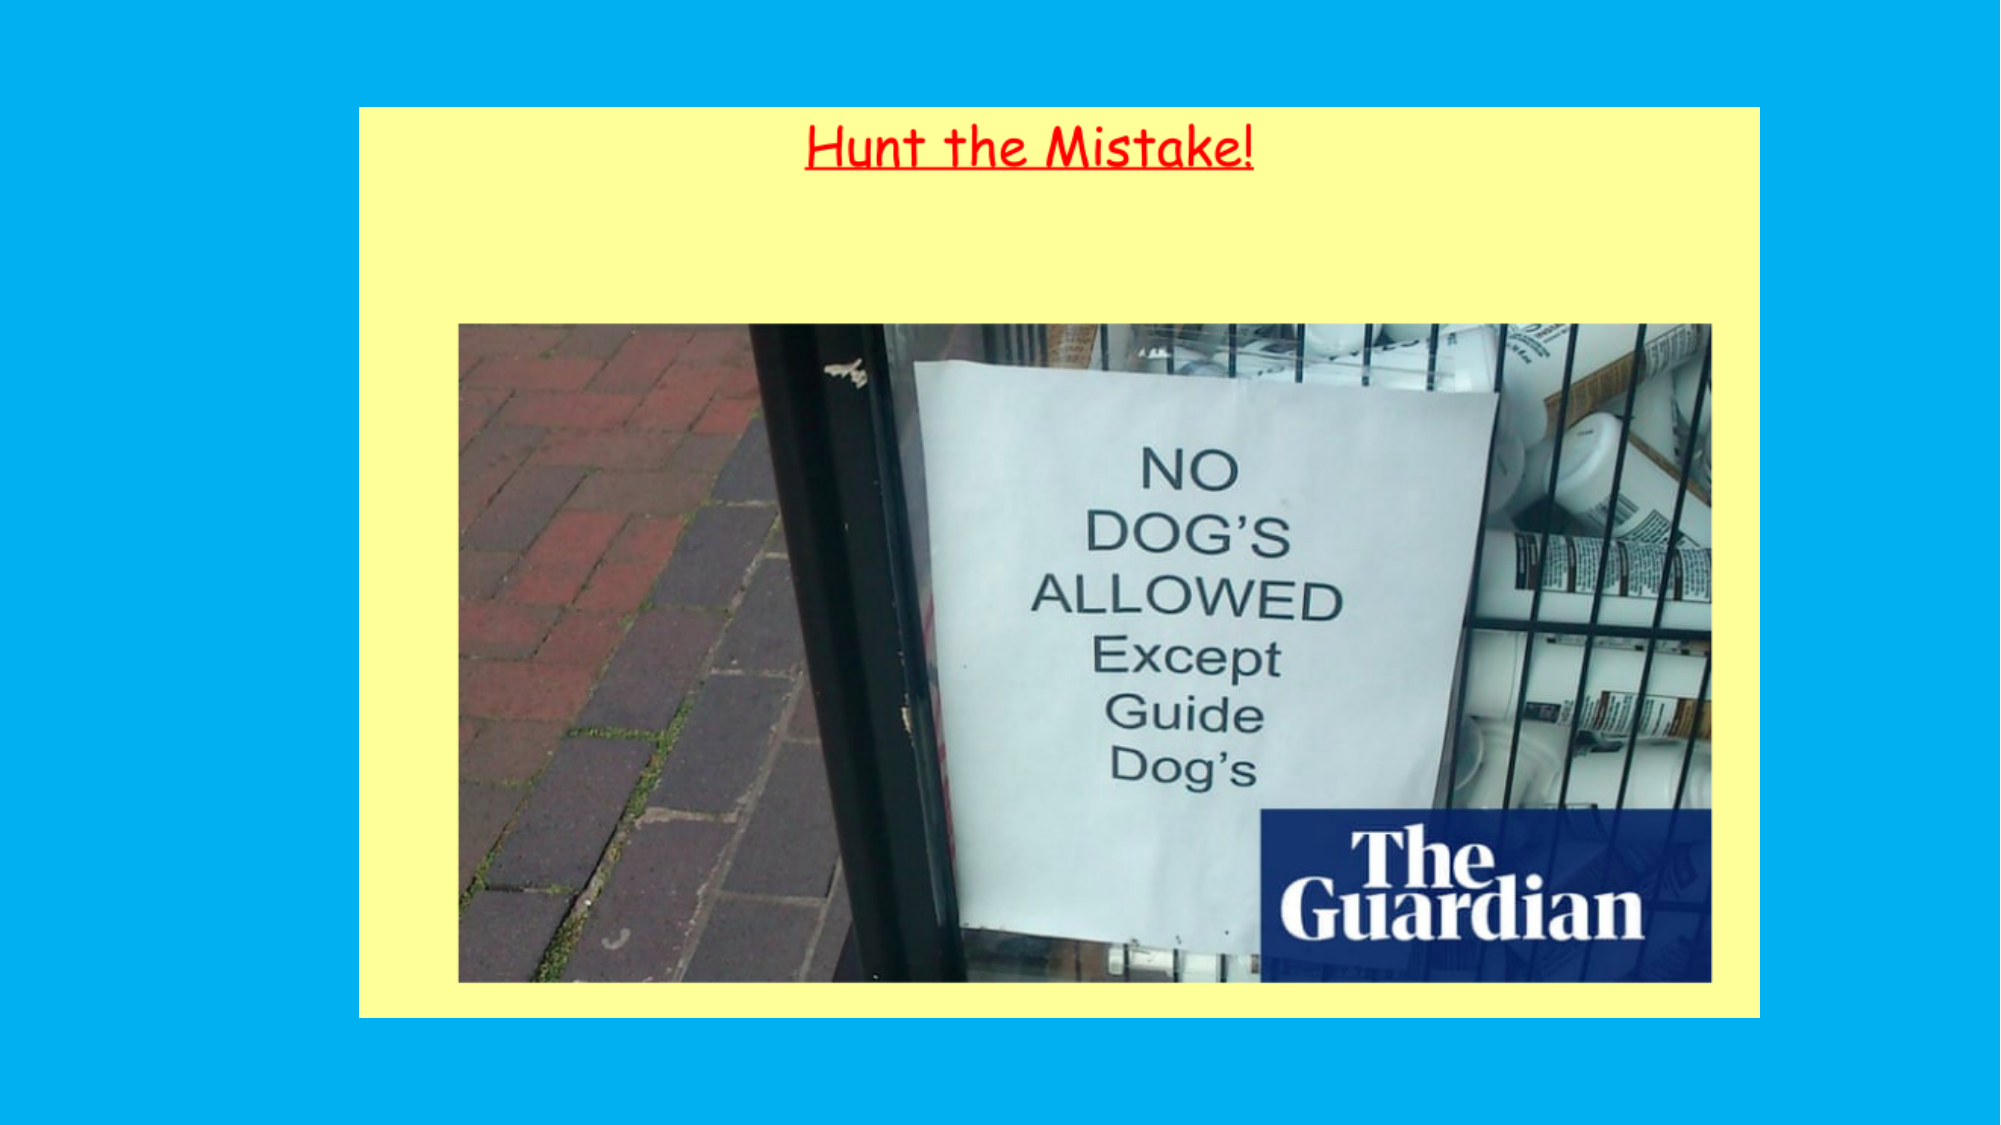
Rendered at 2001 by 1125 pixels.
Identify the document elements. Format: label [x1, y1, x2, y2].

picture [360, 108, 1759, 1017]
